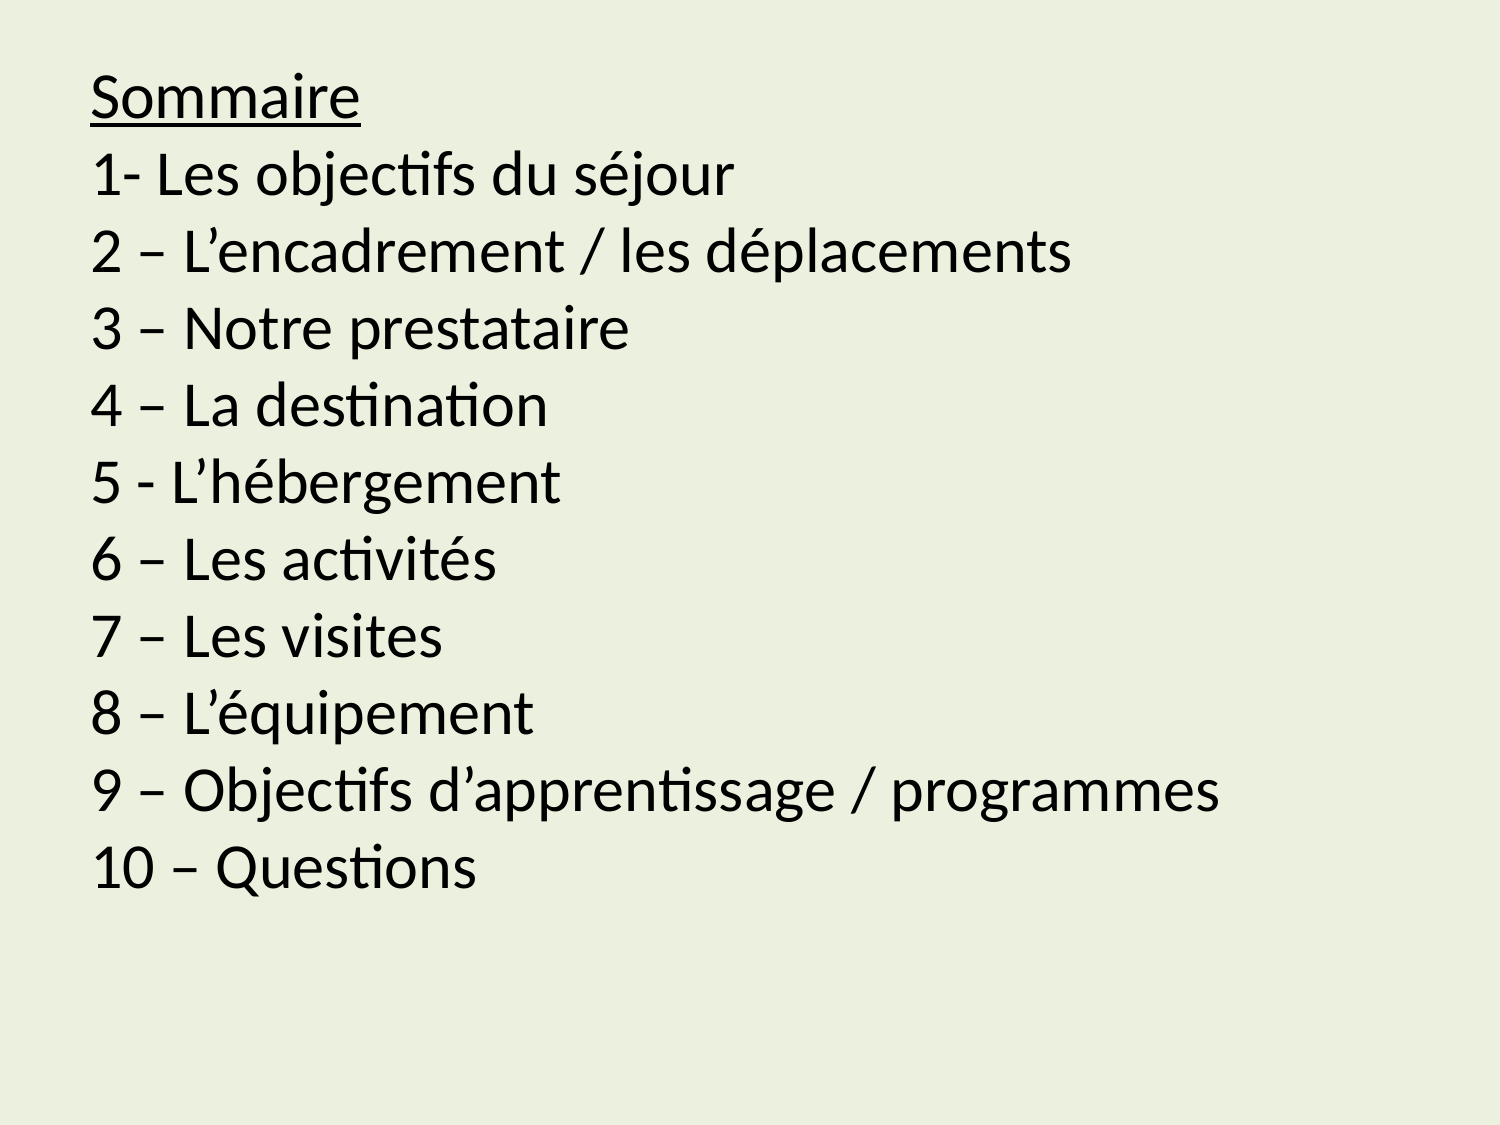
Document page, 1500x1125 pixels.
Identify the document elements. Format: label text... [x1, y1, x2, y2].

title Sommaire 1- Les objectifs du séjour 2 – L’encadrement / les déplacements 3 – Notre prestataire 4 – La destination 5 - L’hébergement 6 – Les activités 7 – Les visites 8 – L’équipement 9 – Objectifs d’apprentissage / programmes 10 – Questions [75, 45, 1425, 1087]
